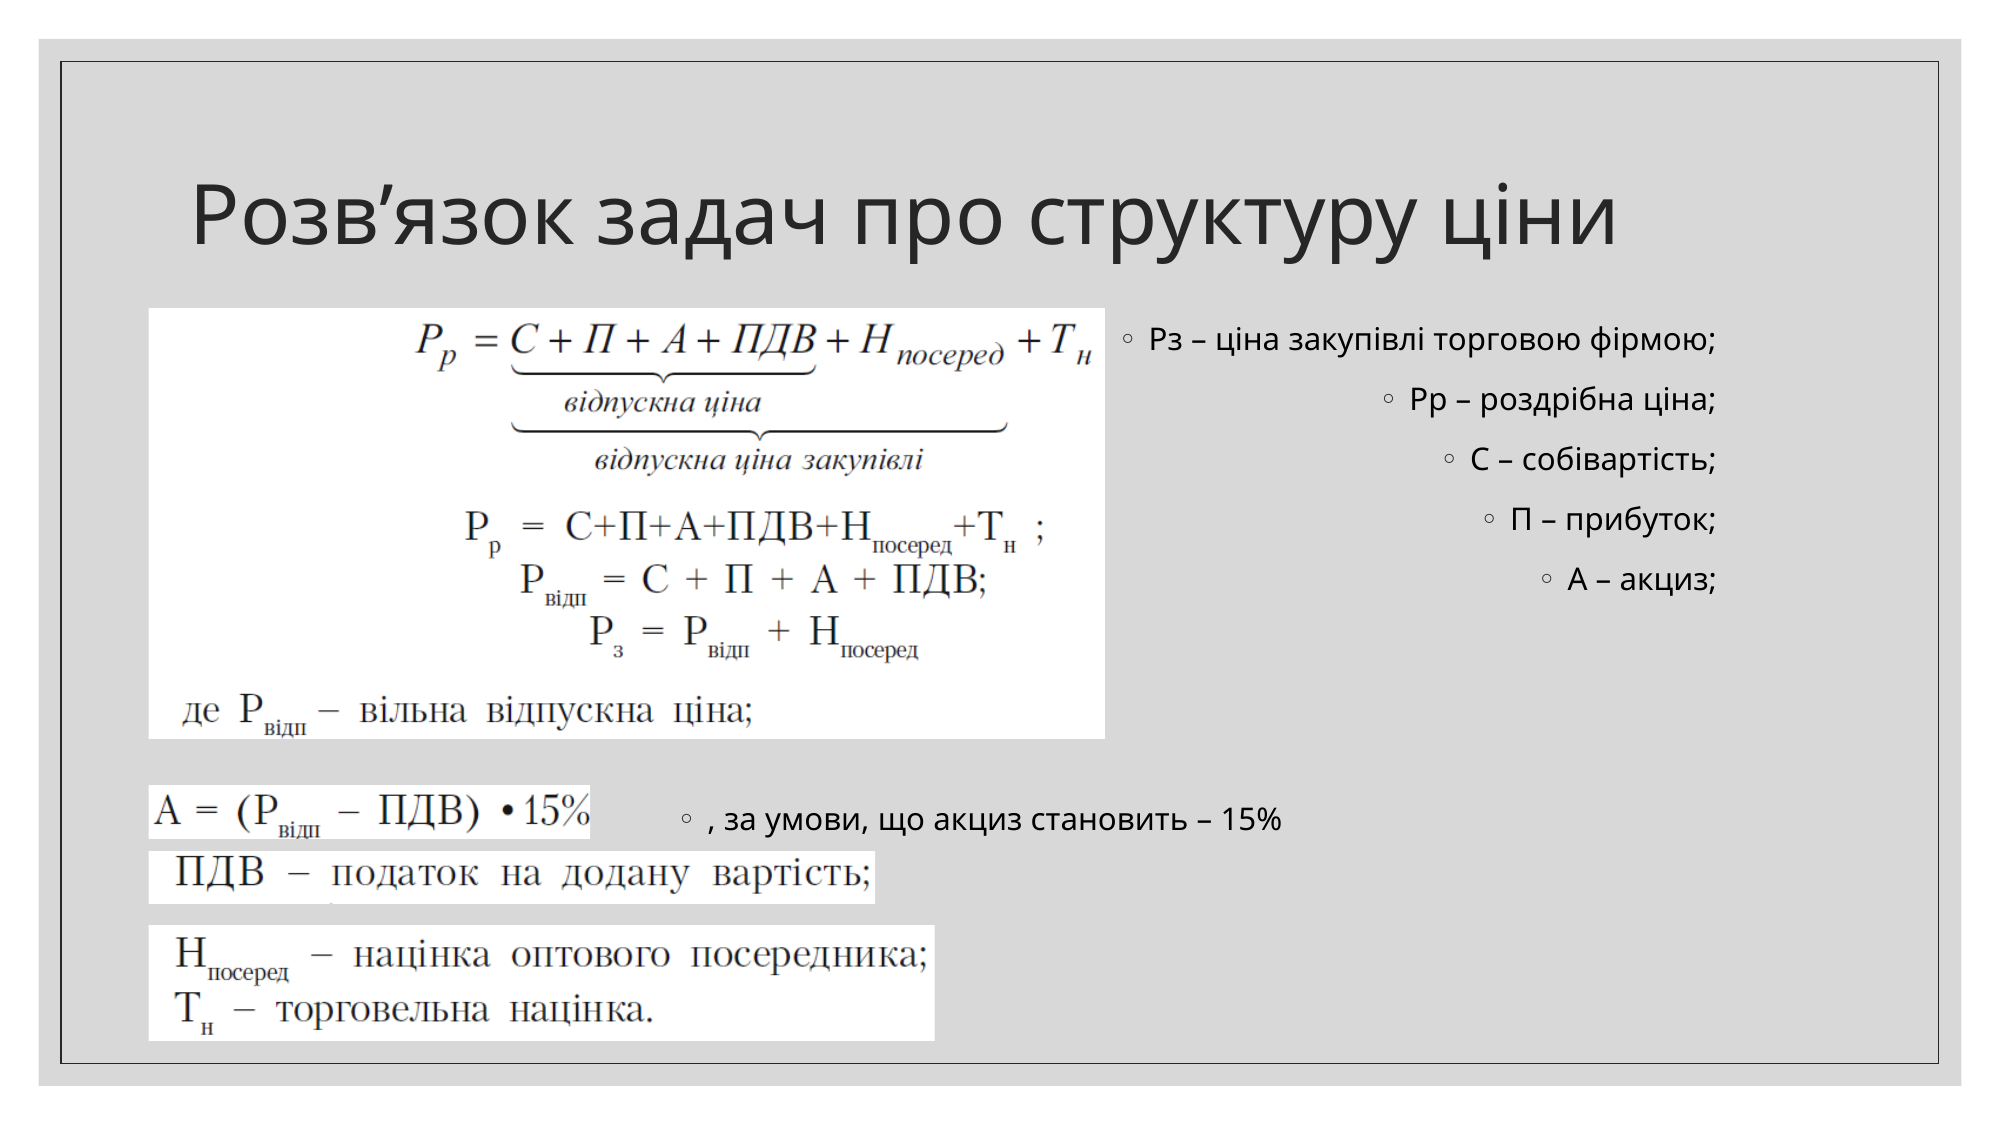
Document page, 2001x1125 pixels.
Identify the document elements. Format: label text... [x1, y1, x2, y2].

picture [148, 785, 591, 839]
picture [148, 850, 876, 904]
picture [148, 925, 935, 1041]
picture [148, 308, 1105, 739]
list Рз – ціна закупівлі торговою фірмою; Рр – роздрібна ціна; С – собівартість; П – прибуток; А – акциз; , за умови, що акциз становить – 15% [662, 308, 1733, 940]
title Розв’язок задач про структуру ціни [174, 105, 1825, 331]
